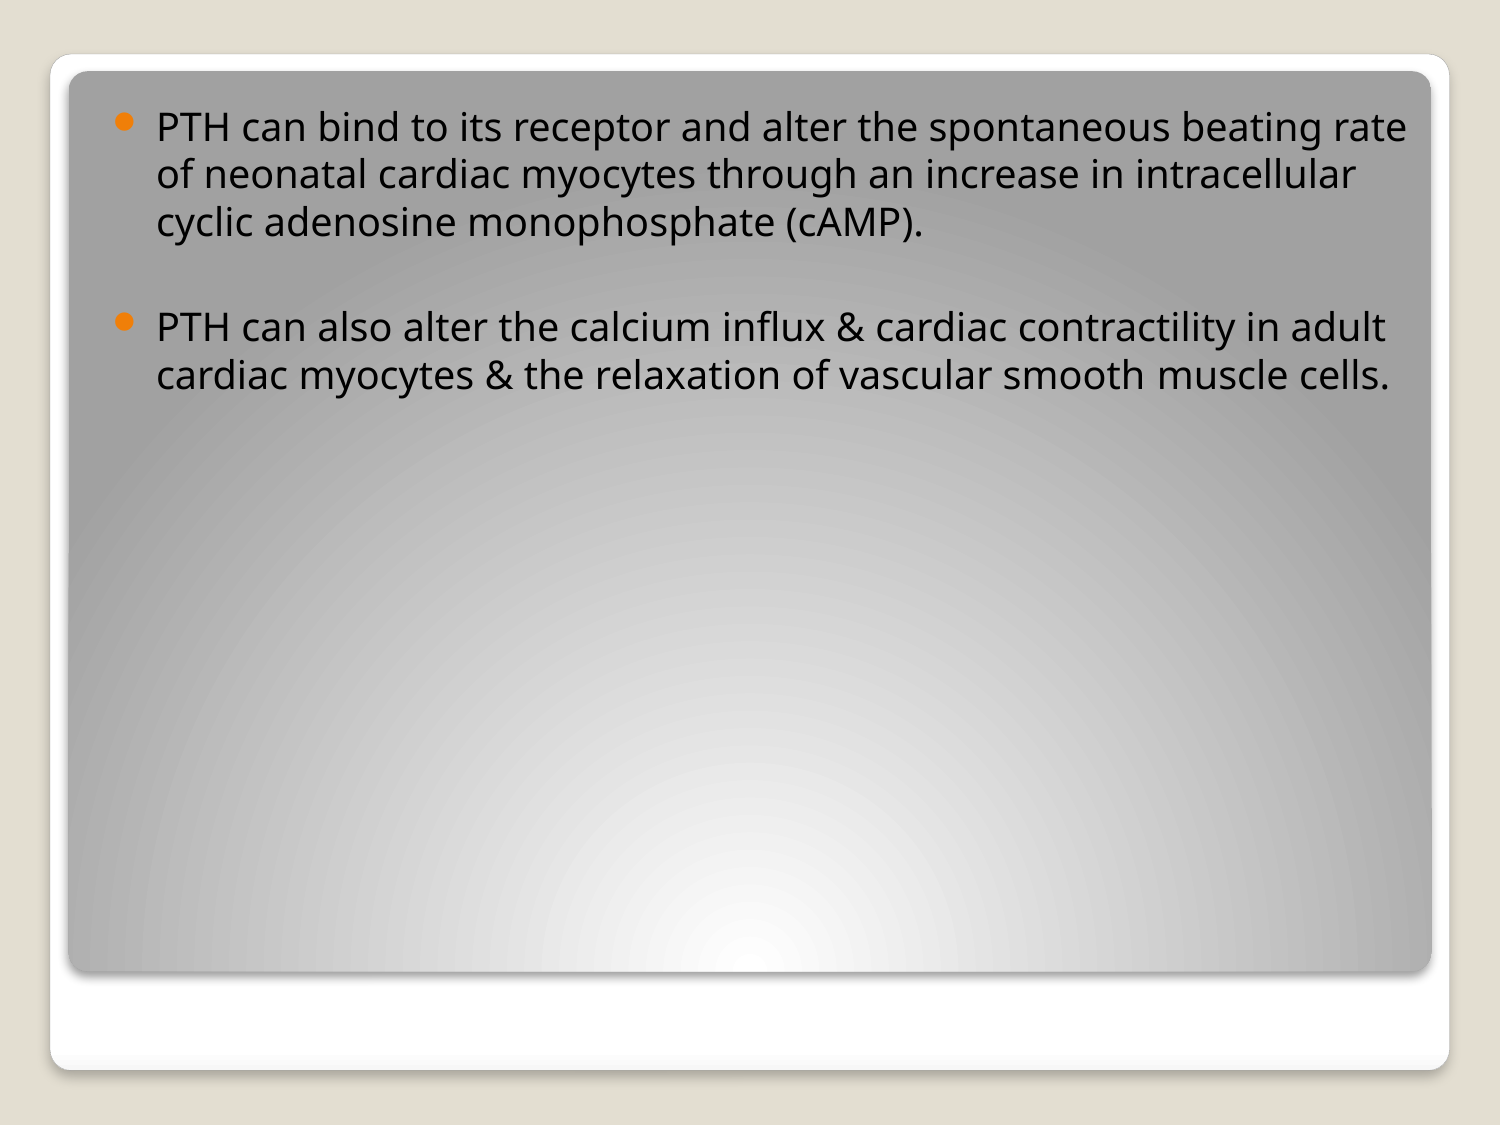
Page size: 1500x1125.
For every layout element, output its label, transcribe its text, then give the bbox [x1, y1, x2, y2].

list PTH can bind to its receptor and alter the spontaneous beating rate of neonatal cardiac myocytes through an increase in intracellular cyclic adenosine monophosphate (cAMP). PTH can also alter the calcium influx & cardiac contractility in adult cardiac myocytes & the relaxation of vascular smooth muscle cells. [82, 86, 1425, 774]
